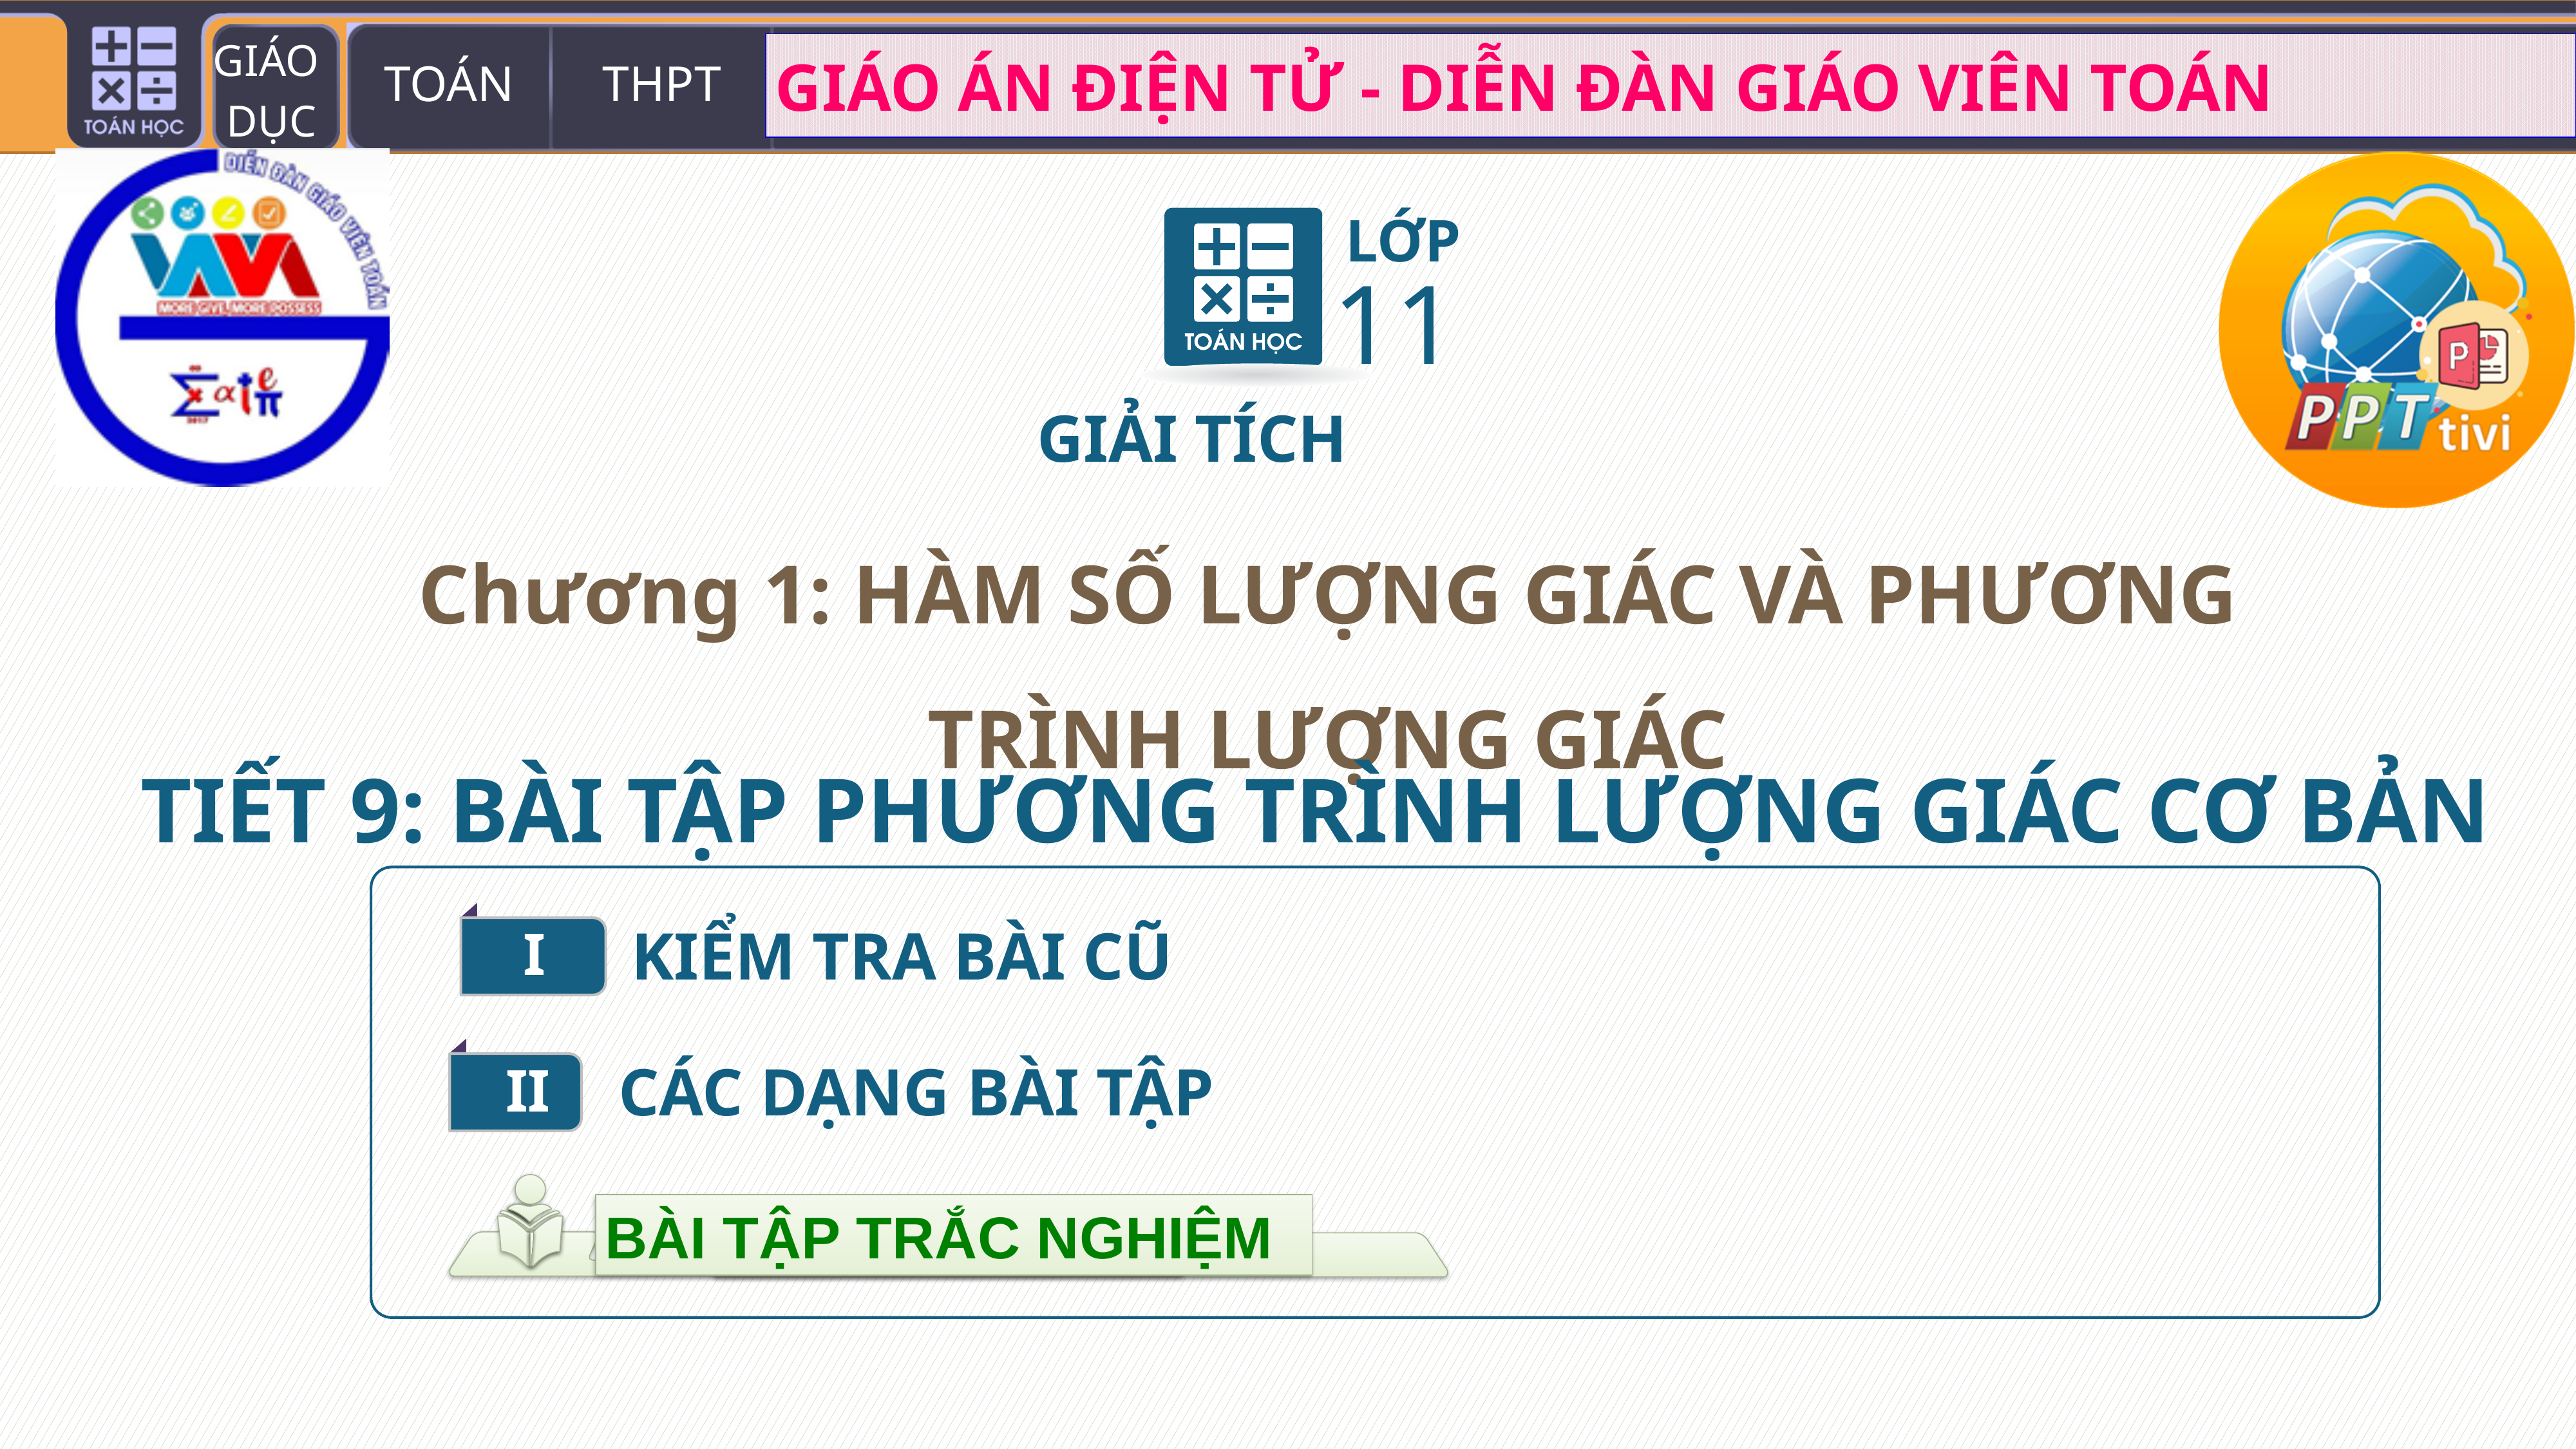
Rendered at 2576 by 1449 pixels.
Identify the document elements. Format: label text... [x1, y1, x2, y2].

text_box [370, 866, 2382, 1319]
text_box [1307, 198, 1500, 393]
text_box TIẾT 9: BÀI TẬP PHƯƠNG TRÌNH LƯỢNG GIÁC CƠ BẢN [131, 749, 2501, 866]
picture [55, 148, 390, 487]
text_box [1139, 207, 1376, 388]
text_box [459, 902, 2029, 999]
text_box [448, 1038, 2255, 1135]
text_box Chương 1: HÀM SỐ LƯỢNG GIÁC VÀ PHƯƠNG TRÌNH LƯỢNG GIÁC [362, 489, 2295, 749]
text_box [448, 1174, 1450, 1277]
picture [2218, 151, 2576, 509]
text_box GIẢI TÍCH [1009, 393, 1376, 480]
